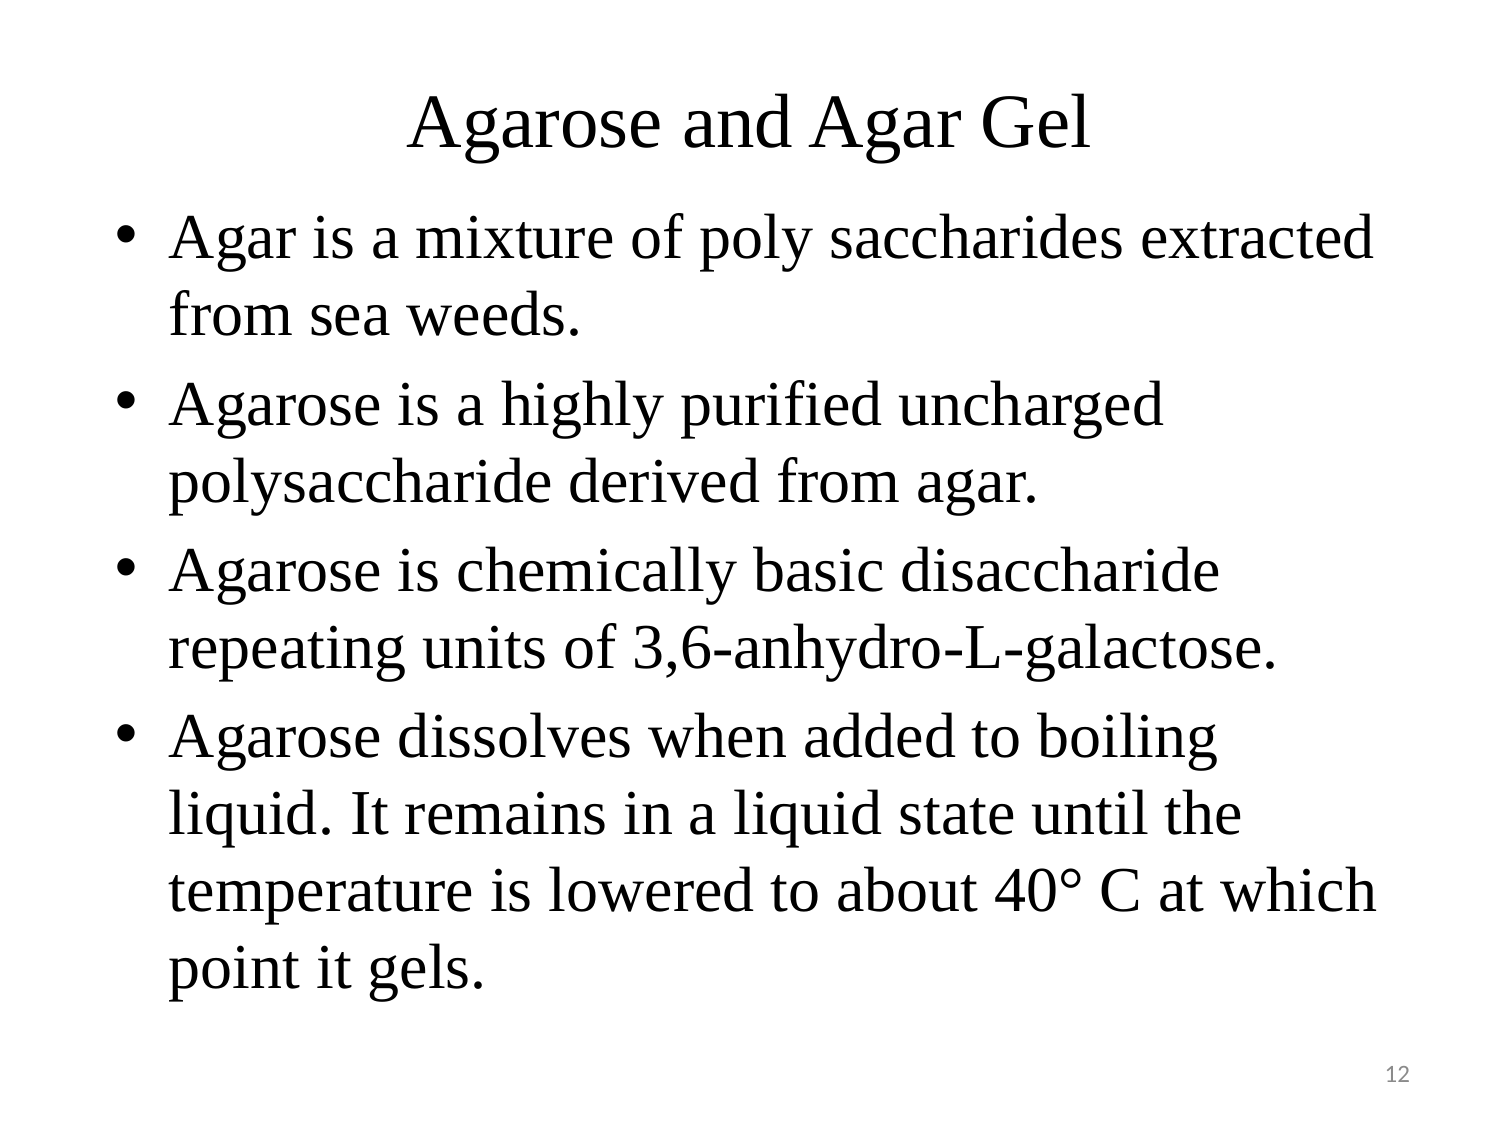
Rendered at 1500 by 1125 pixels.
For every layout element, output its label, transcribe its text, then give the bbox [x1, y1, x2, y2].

title Agarose and Agar Gel [75, 62, 1425, 170]
list Agar is a mixture of poly saccharides extracted from sea weeds. Agarose is a highly purified uncharged polysaccharide derived from agar. Agarose is chemically basic disaccharide repeating units of 3,6-anhydro-L-galactose. Agarose dissolves when added to boiling liquid. It remains in a liquid state until the temperature is lowered to about 40° C at which point it gels. [99, 187, 1400, 1013]
slide_number 12 [1074, 1042, 1425, 1103]
